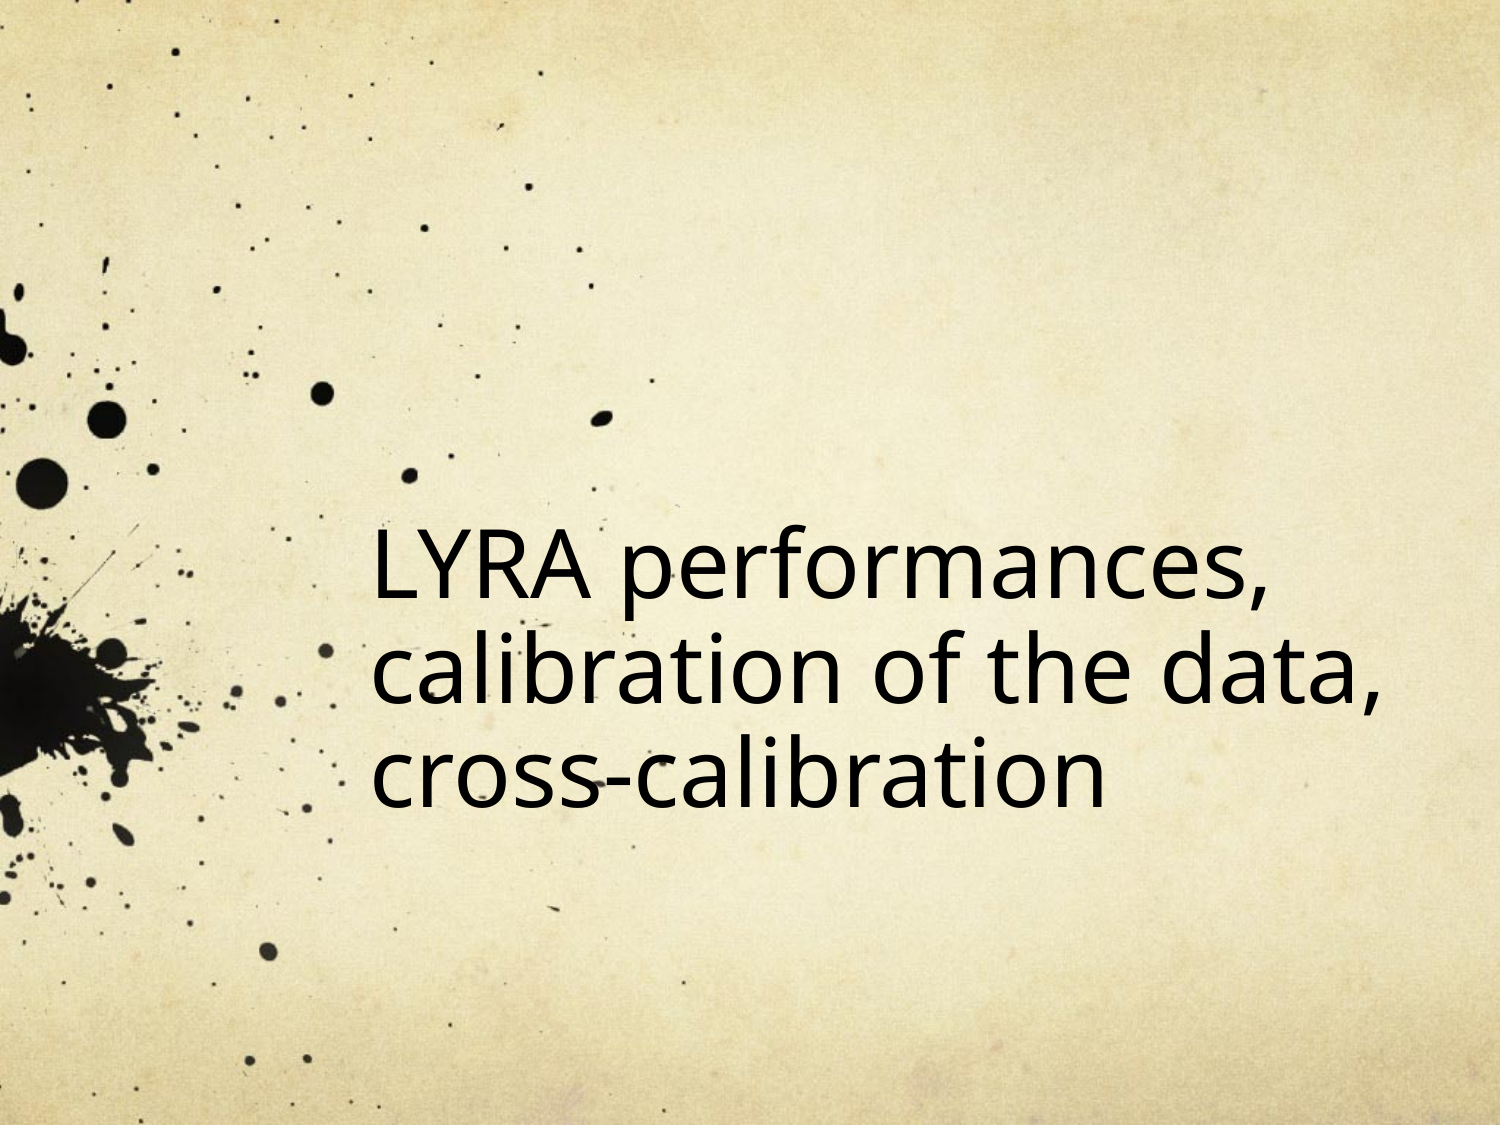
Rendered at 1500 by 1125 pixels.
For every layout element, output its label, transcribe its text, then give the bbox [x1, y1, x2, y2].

picture [0, 0, 1500, 1125]
title LYRA performances, calibration of the data, cross-calibration [362, 512, 1425, 827]
